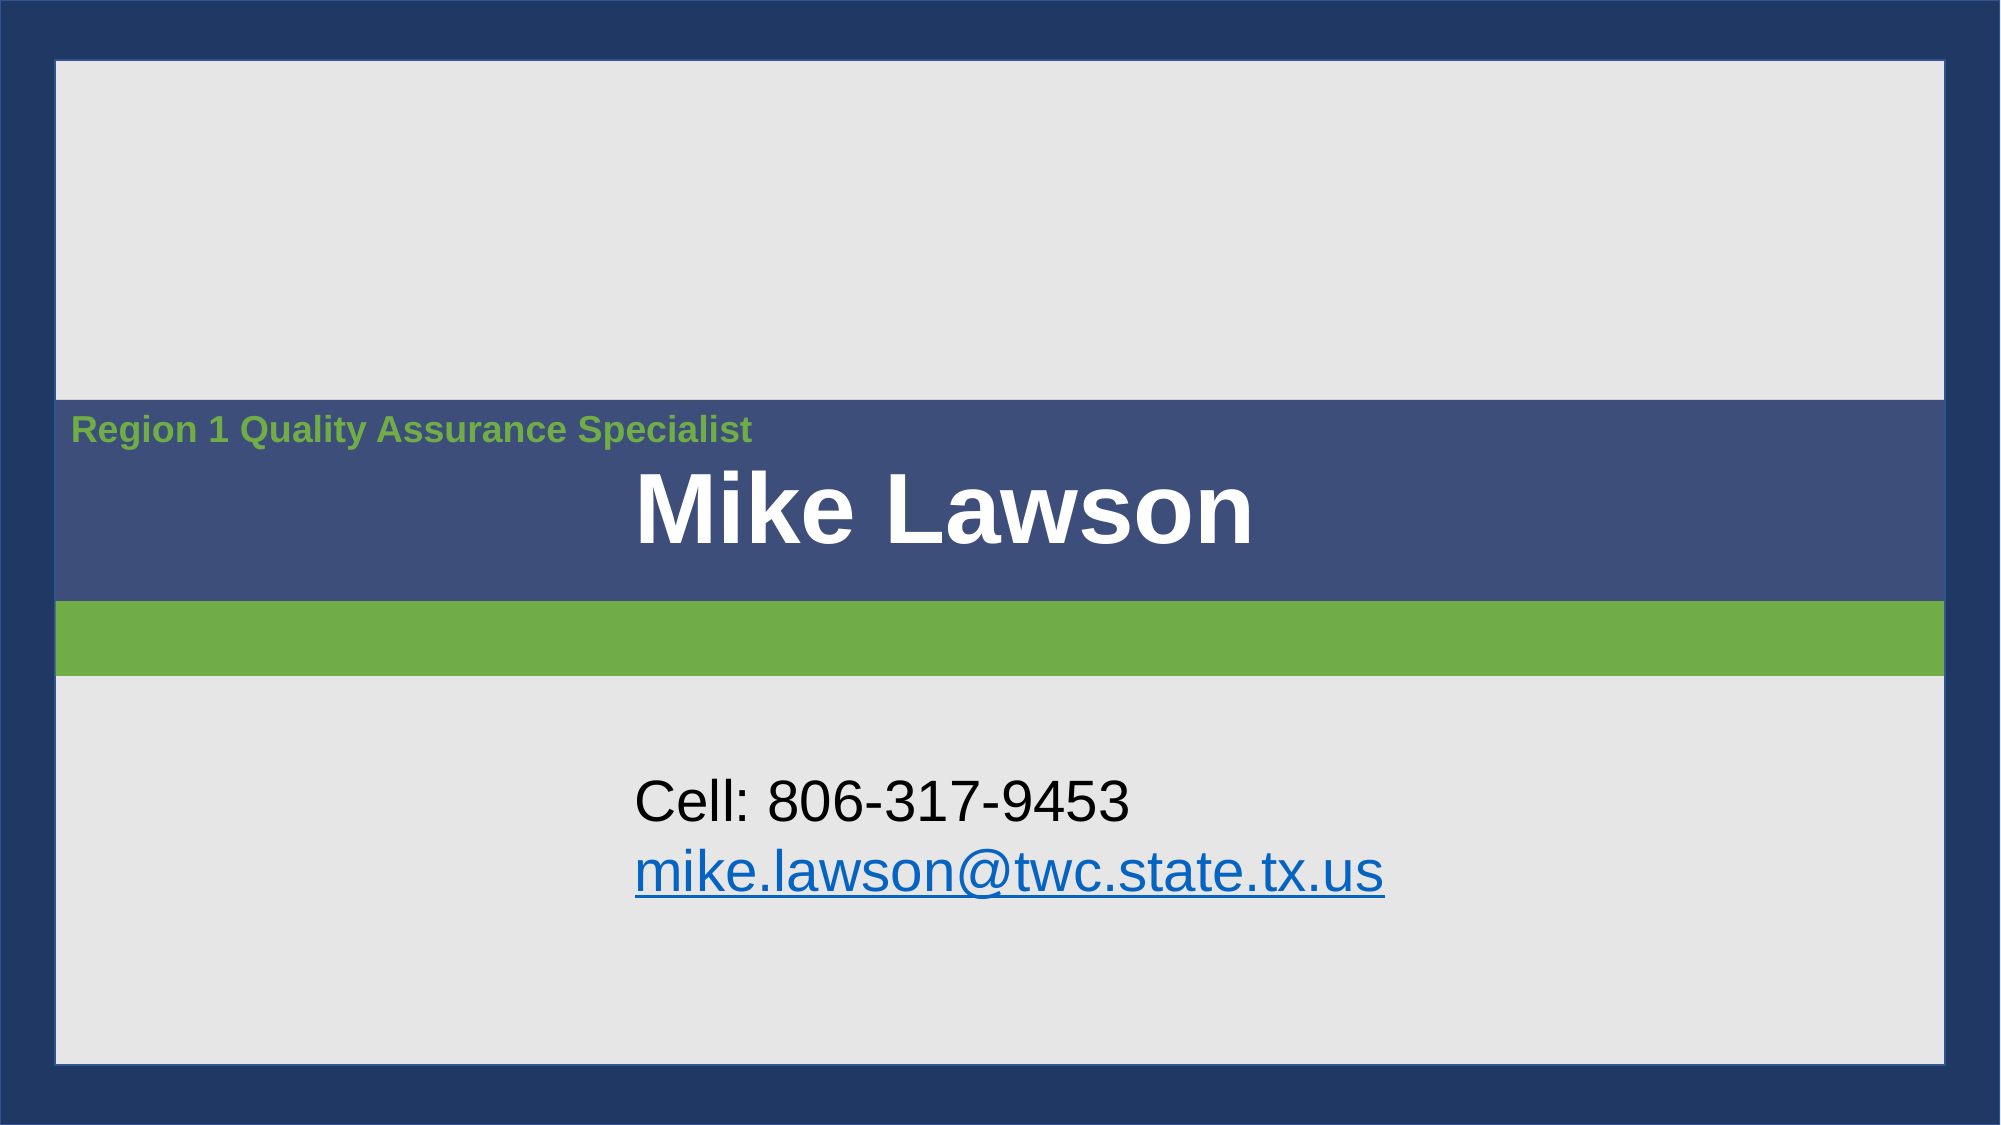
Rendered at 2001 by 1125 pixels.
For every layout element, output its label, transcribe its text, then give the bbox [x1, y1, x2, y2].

text_box [1622, 601, 1945, 677]
text_box Mike Lawson Cell: 806-317-9453 mike.lawson@twc.state.tx.us [619, 436, 1622, 911]
title Region 1 Quality Assurance Specialist [55, 399, 1945, 601]
text_box [55, 601, 619, 677]
